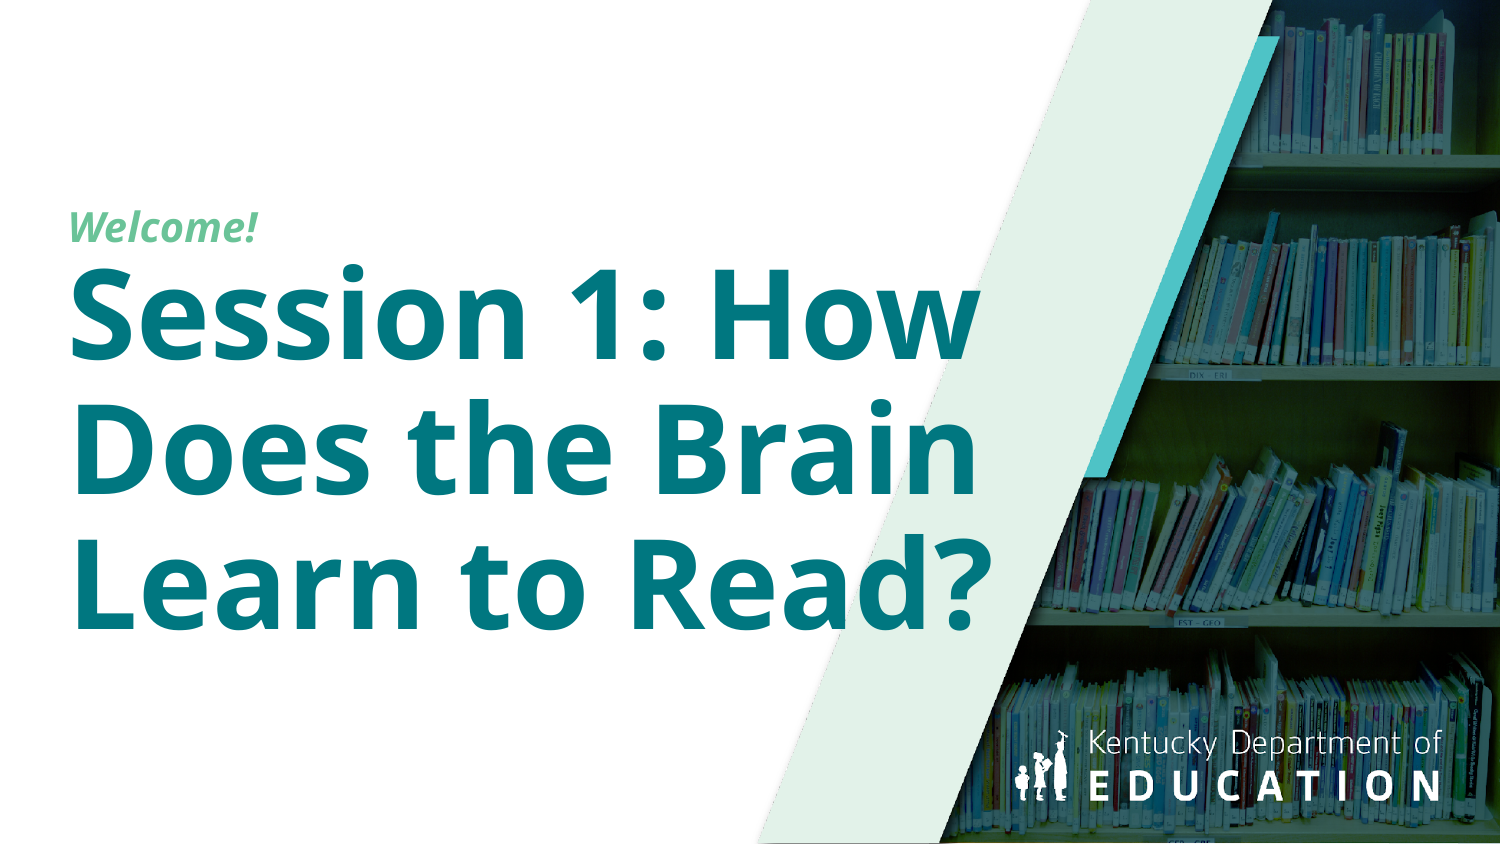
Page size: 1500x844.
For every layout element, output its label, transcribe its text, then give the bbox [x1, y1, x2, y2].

picture [0, 0, 1500, 844]
title Welcome! Session 1: How Does the Brain Learn to Read? [56, 274, 1059, 438]
